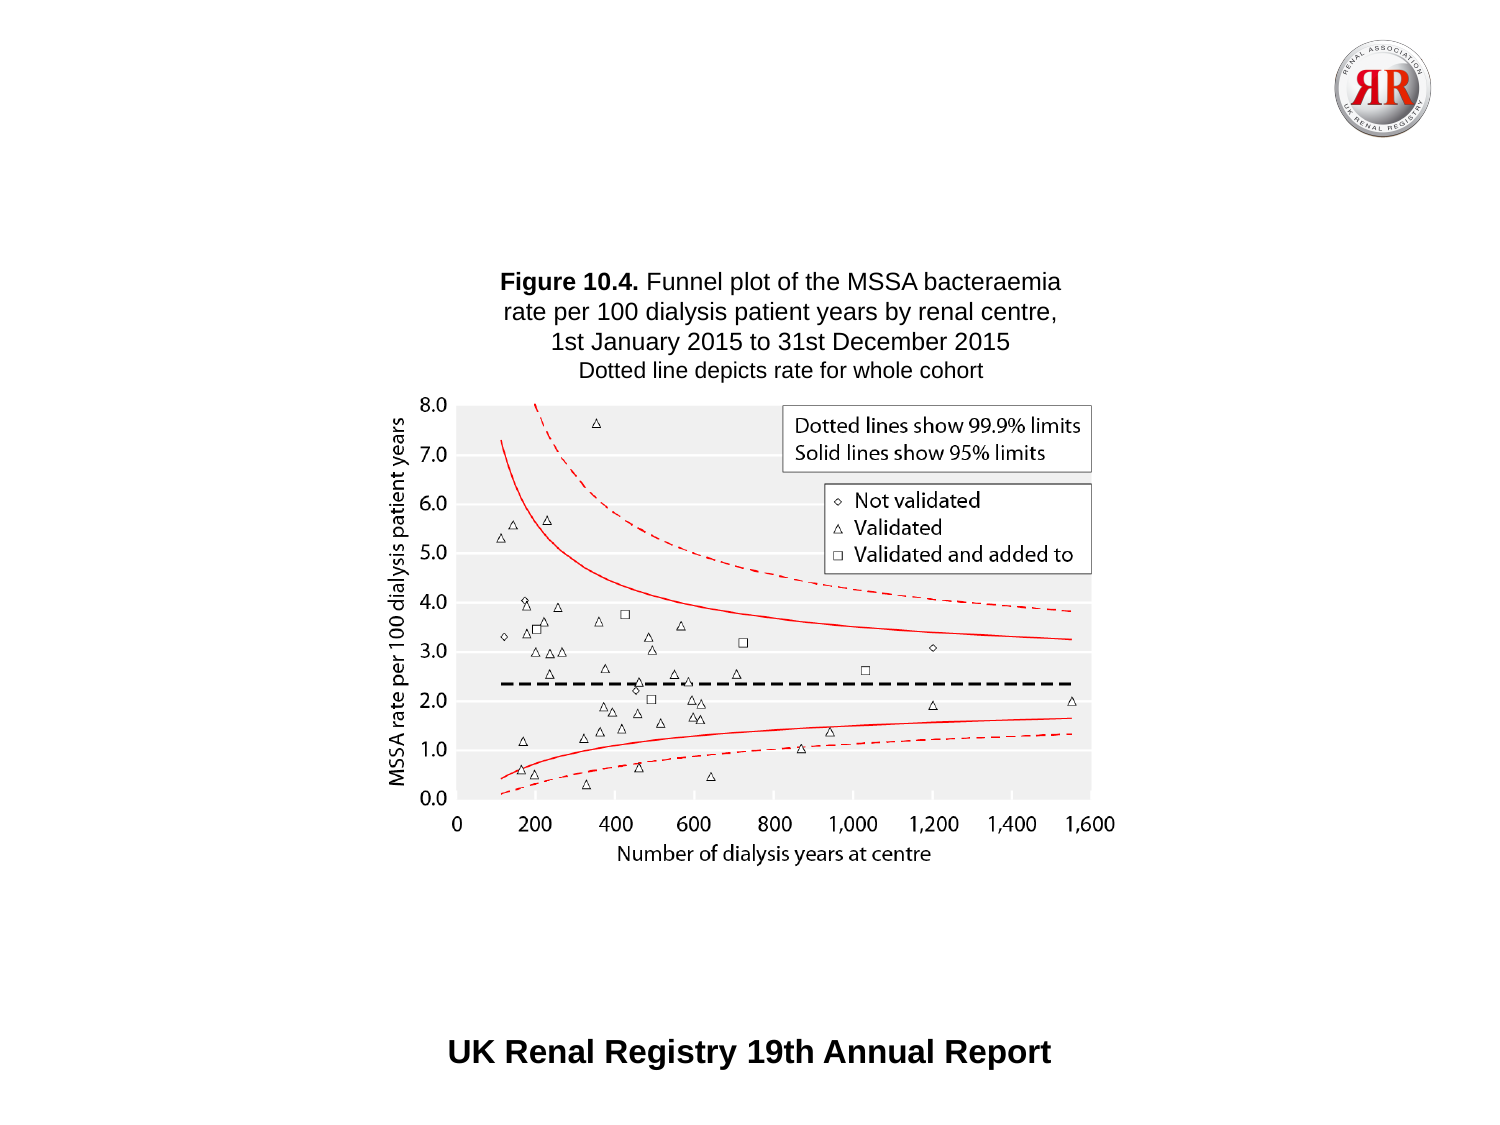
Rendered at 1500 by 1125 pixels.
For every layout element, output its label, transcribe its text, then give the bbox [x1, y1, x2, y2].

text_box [385, 257, 1115, 868]
picture [1328, 30, 1440, 150]
text_box UK Renal Registry 19th Annual Report [432, 1023, 1067, 1078]
